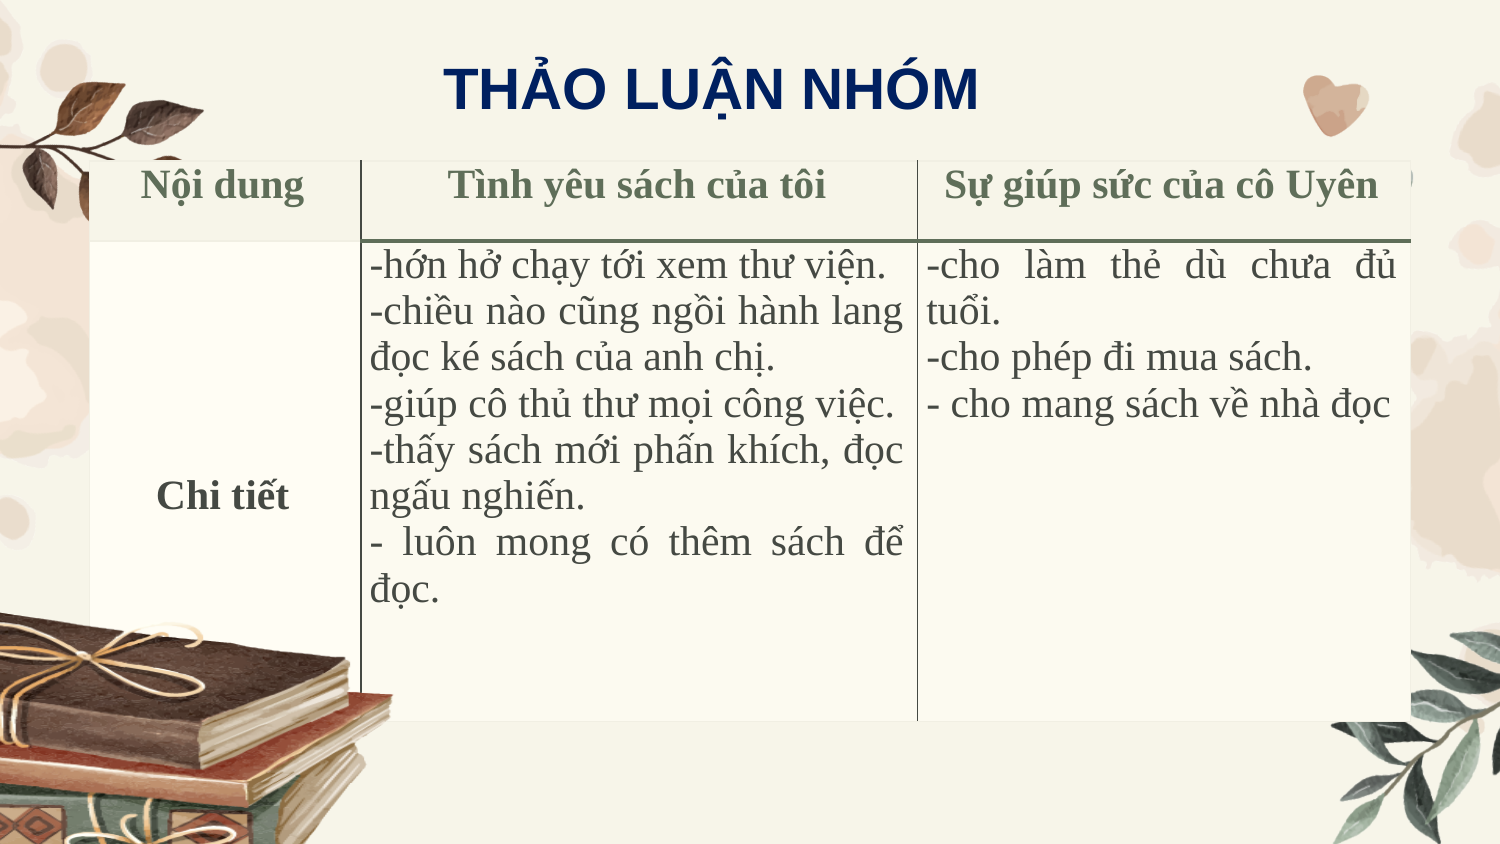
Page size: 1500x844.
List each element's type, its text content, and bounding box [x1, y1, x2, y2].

picture [0, 0, 435, 844]
table_header Nội dung [226, 162, 360, 240]
table_cell Chi tiết [90, 242, 360, 585]
table_header Sự giúp sức của cô Uyên [918, 162, 1327, 239]
table_cell -cho làm thẻ dù chưa đủ tuổi. -cho phép đi mua sách. - cho mang sách về nhà đọc [918, 243, 1410, 721]
table_header Tình yêu sách của tôi [362, 162, 917, 239]
picture [1284, 2, 1500, 844]
table_cell -hớn hở chạy tới xem thư viện. -chiều nào cũng ngồi hành lang đọc ké sách của anh chị. -giúp cô thủ thư mọi công việc. -thấy sách mới phấn khích, đọc ngấu nghiến. - luôn mong có thêm sách để đọc. [362, 243, 917, 721]
text_box THẢO LUẬN NHÓM [428, 43, 1057, 129]
